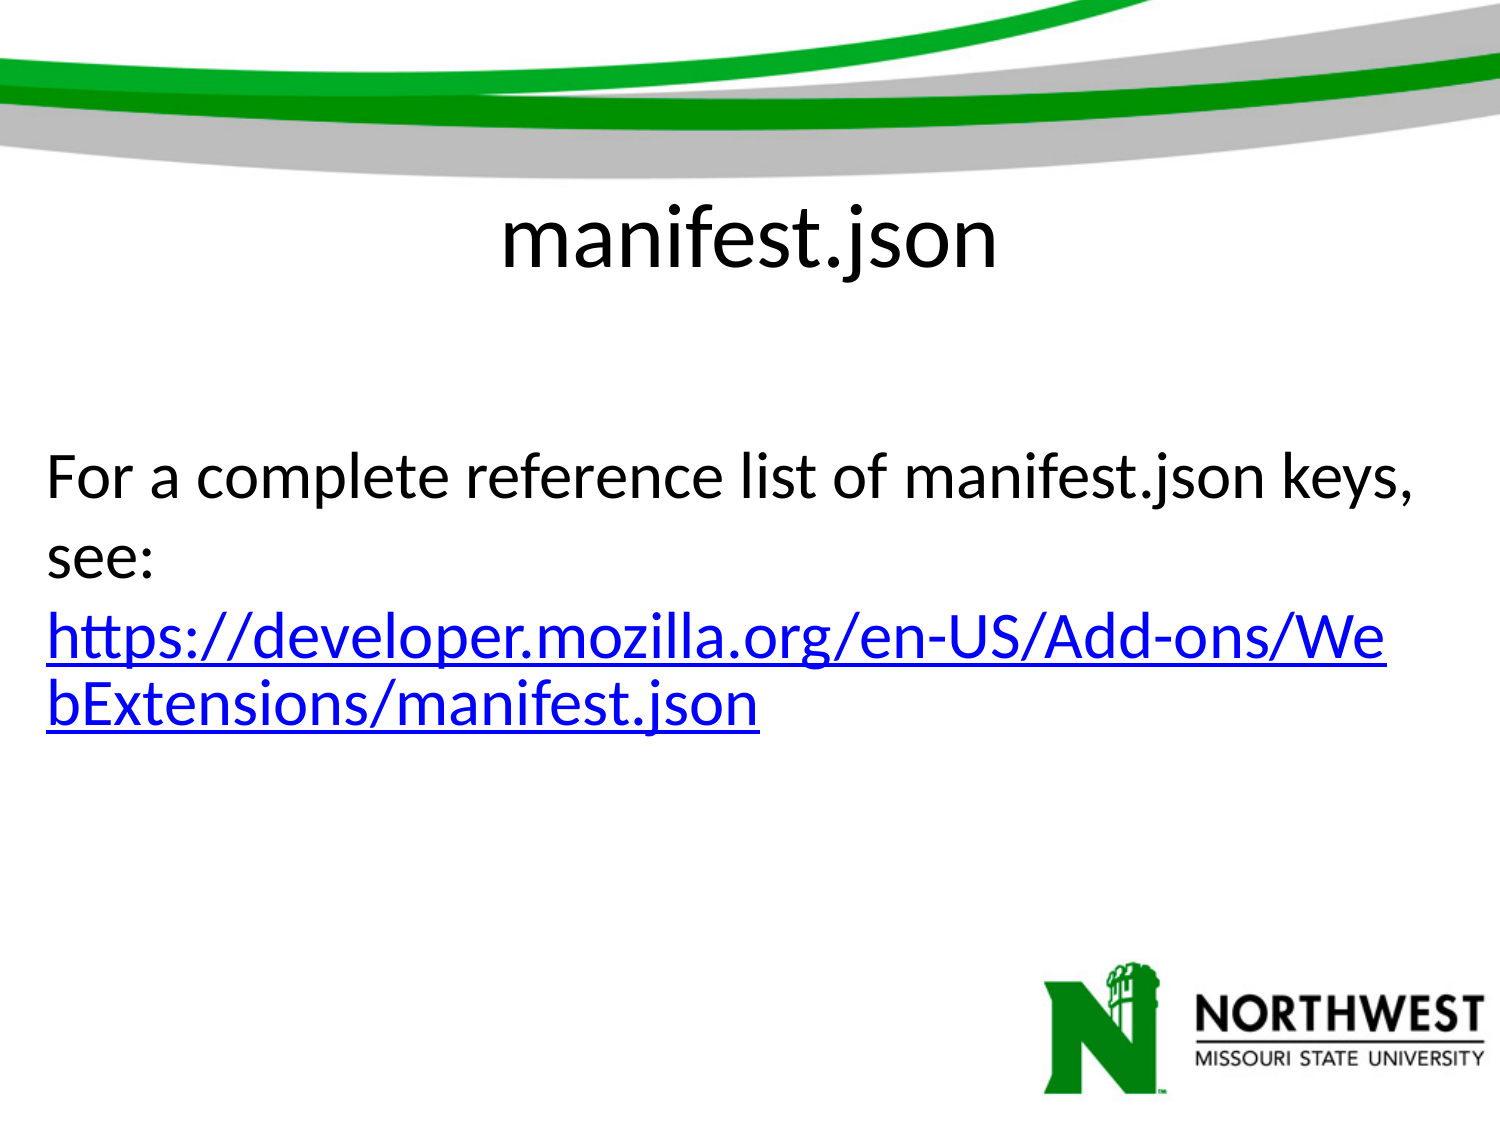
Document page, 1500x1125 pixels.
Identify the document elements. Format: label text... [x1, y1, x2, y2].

text_box For a complete reference list of manifest.json keys, see: https://developer.mozilla.org/en-US/Add-ons/WebExtensions/manifest.json [31, 331, 1432, 875]
picture [0, 0, 1500, 1125]
text_box manifest.json [74, 137, 1425, 325]
